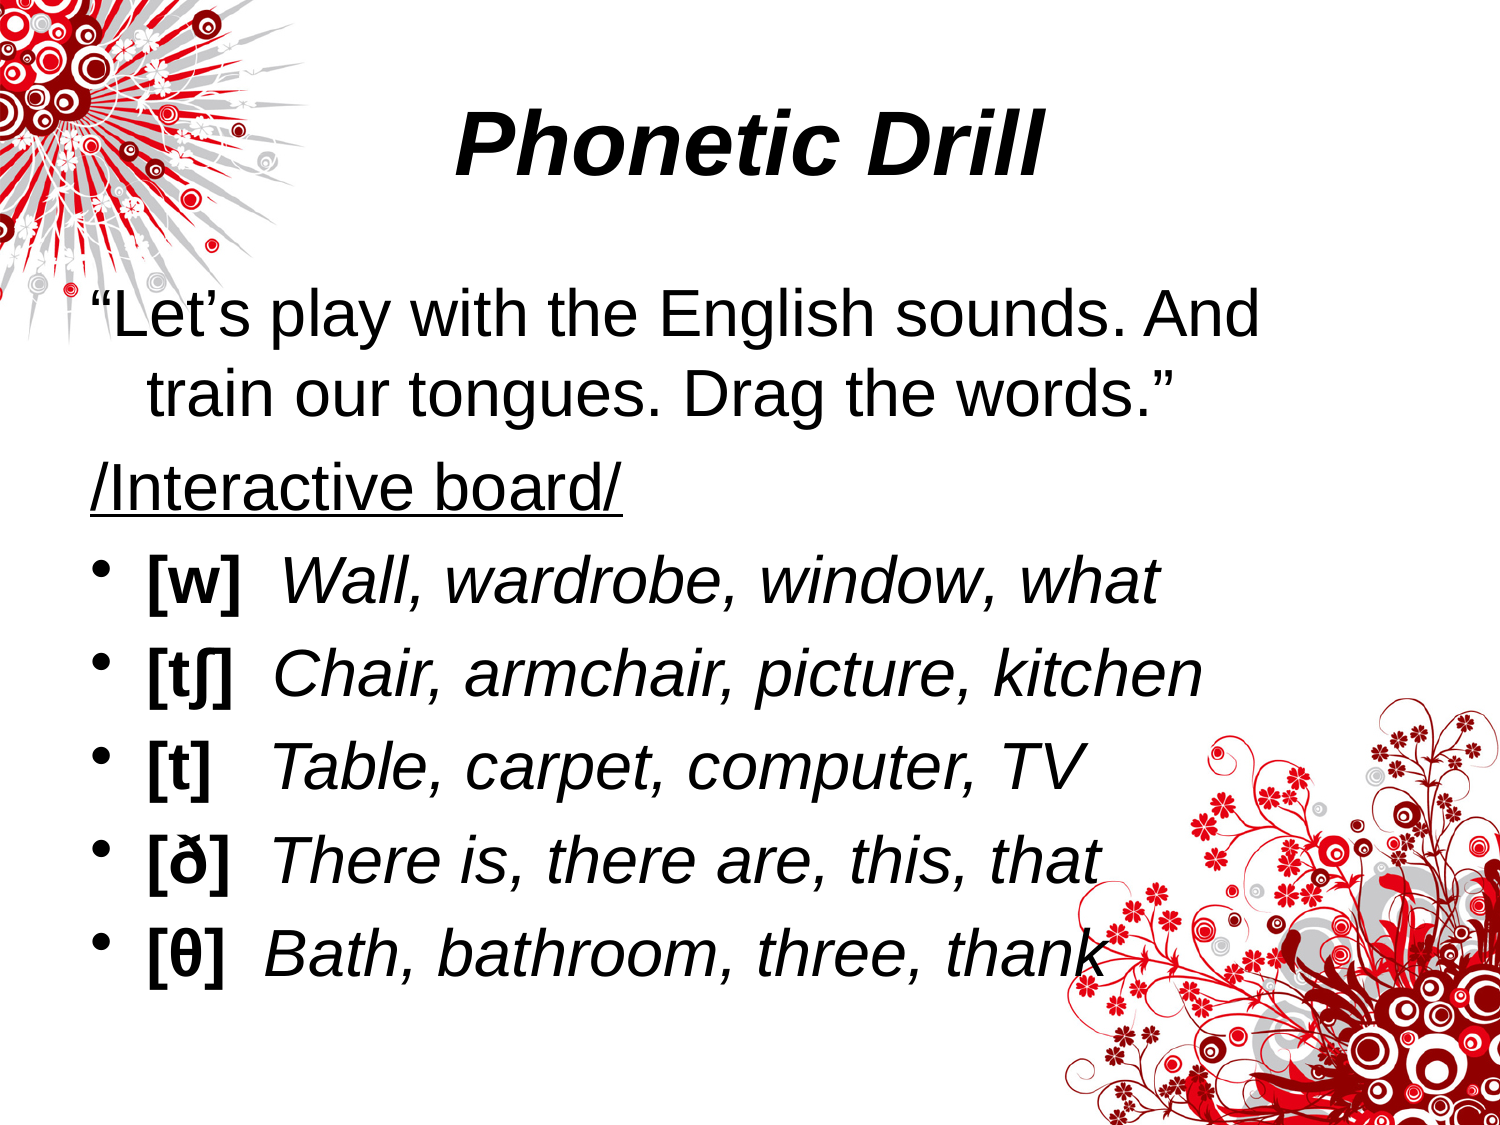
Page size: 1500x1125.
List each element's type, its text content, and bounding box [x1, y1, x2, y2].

picture [0, 0, 1500, 1125]
list “Let’s play with the English sounds. And train our tongues. Drag the words.” /Interactive board/ [w] Wall, wardrobe, window, what [tʃ] Chair, armchair, picture, kitchen [t] Table, carpet, computer, TV [ð] There is, there are, this, that [θ] Bath, bathroom, three, thank [74, 262, 1426, 1071]
title Phonetic Drill [74, 44, 1426, 233]
